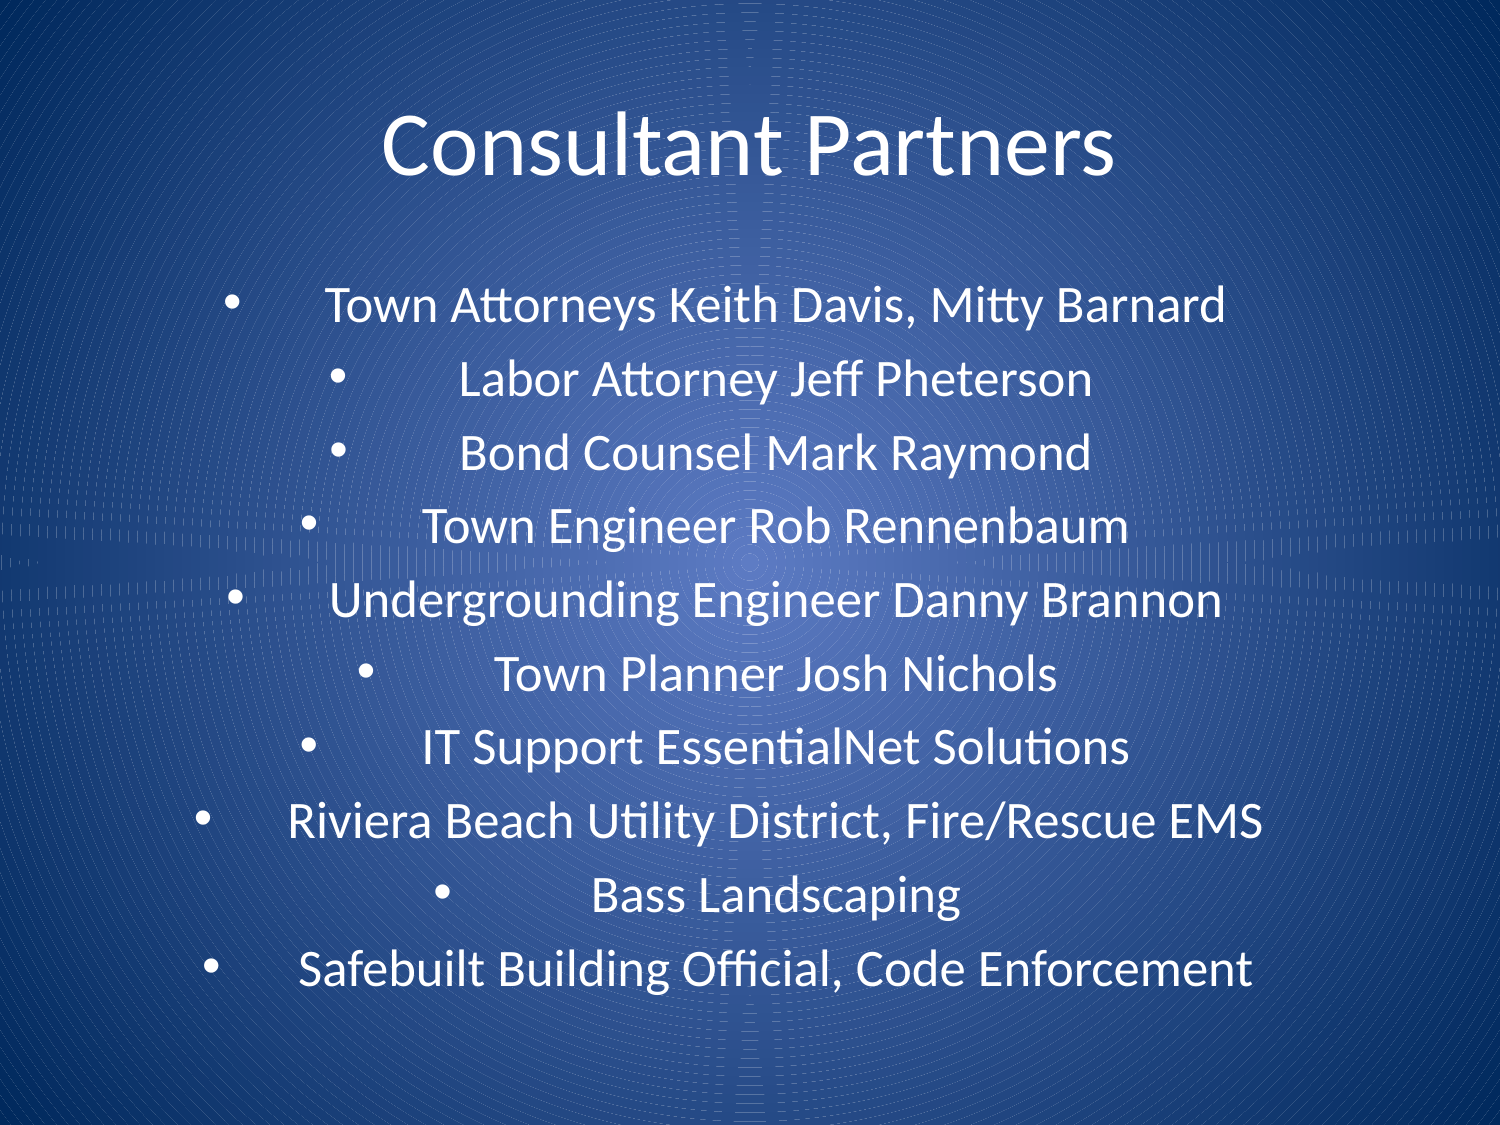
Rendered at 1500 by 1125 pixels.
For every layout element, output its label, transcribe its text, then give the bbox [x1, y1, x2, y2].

title Consultant Partners [75, 45, 1425, 233]
list Town Attorneys Keith Davis, Mitty Barnard Labor Attorney Jeff Pheterson Bond Counsel Mark Raymond Town Engineer Rob Rennenbaum Undergrounding Engineer Danny Brannon Town Planner Josh Nichols IT Support EssentialNet Solutions Riviera Beach Utility District, Fire/Rescue EMS Bass Landscaping Safebuilt Building Official, Code Enforcement [75, 262, 1425, 1005]
